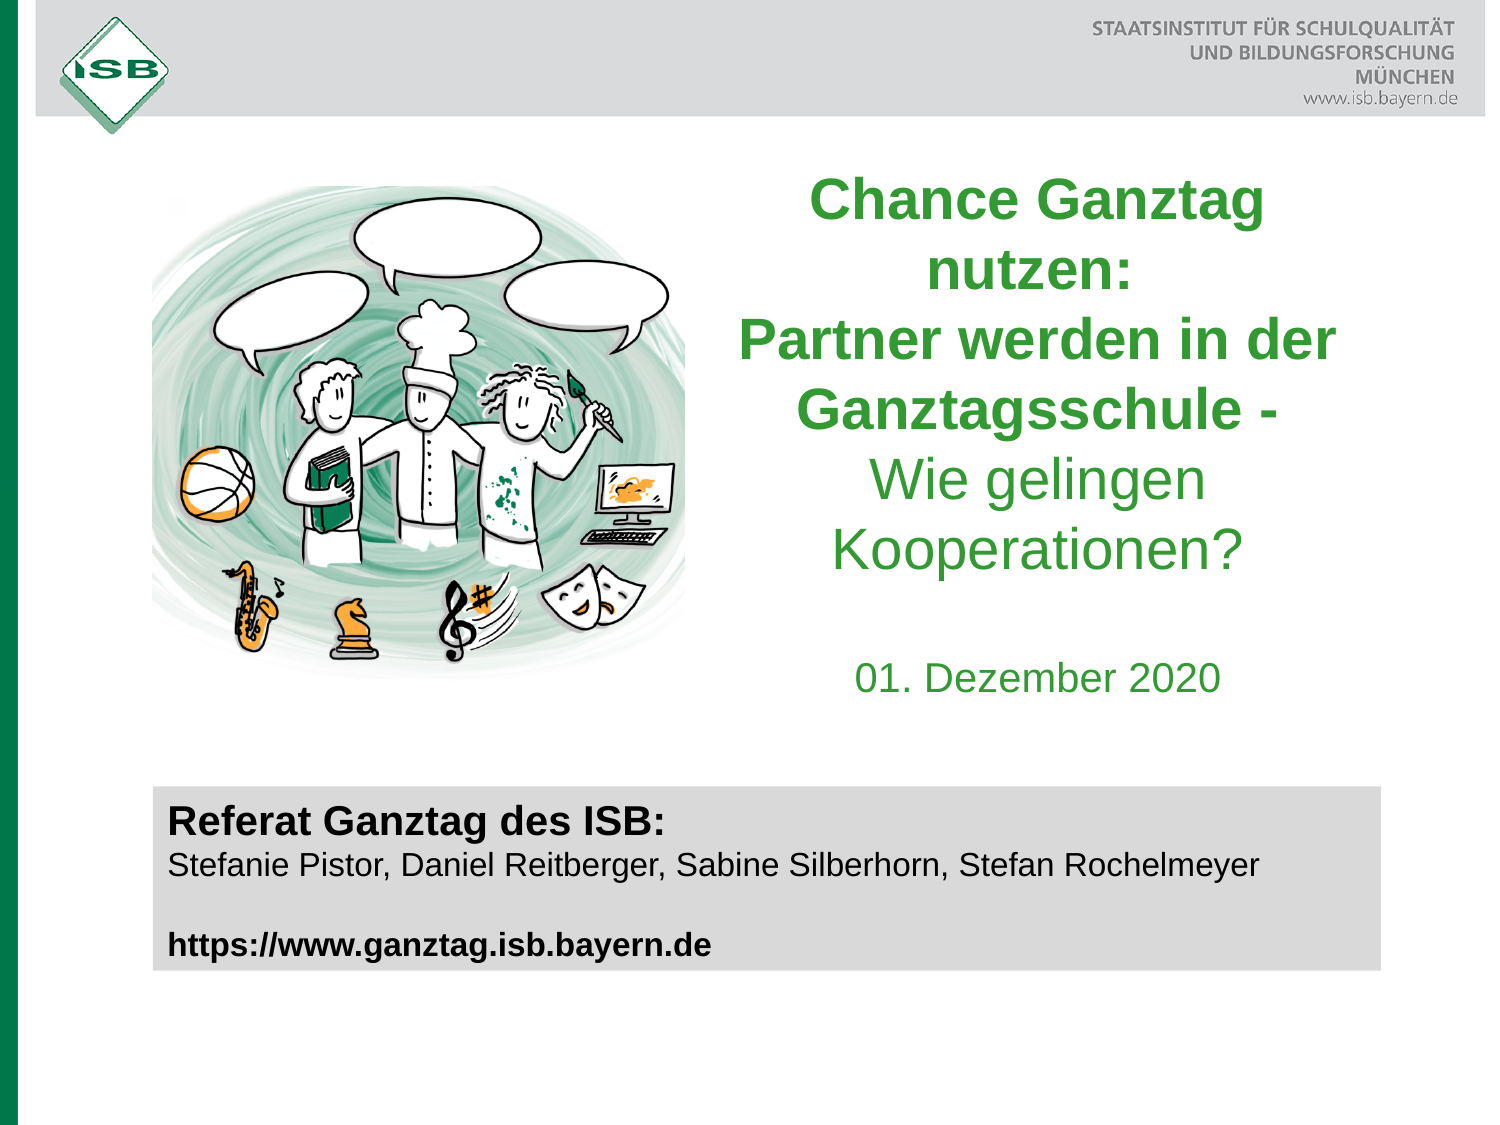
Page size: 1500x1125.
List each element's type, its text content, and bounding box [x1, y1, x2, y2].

text_box Chance Ganztag nutzen: Partner werden in der Ganztagsschule - Wie gelingen Kooperationen? 01. Dezember 2020 [695, 154, 1382, 709]
picture [0, 0, 1500, 1125]
text_box Referat Ganztag des ISB: Stefanie Pistor, Daniel Reitberger, Sabine Silberhorn, Stefan Rochelmeyer https://www.ganztag.isb.bayern.de [152, 786, 1382, 971]
